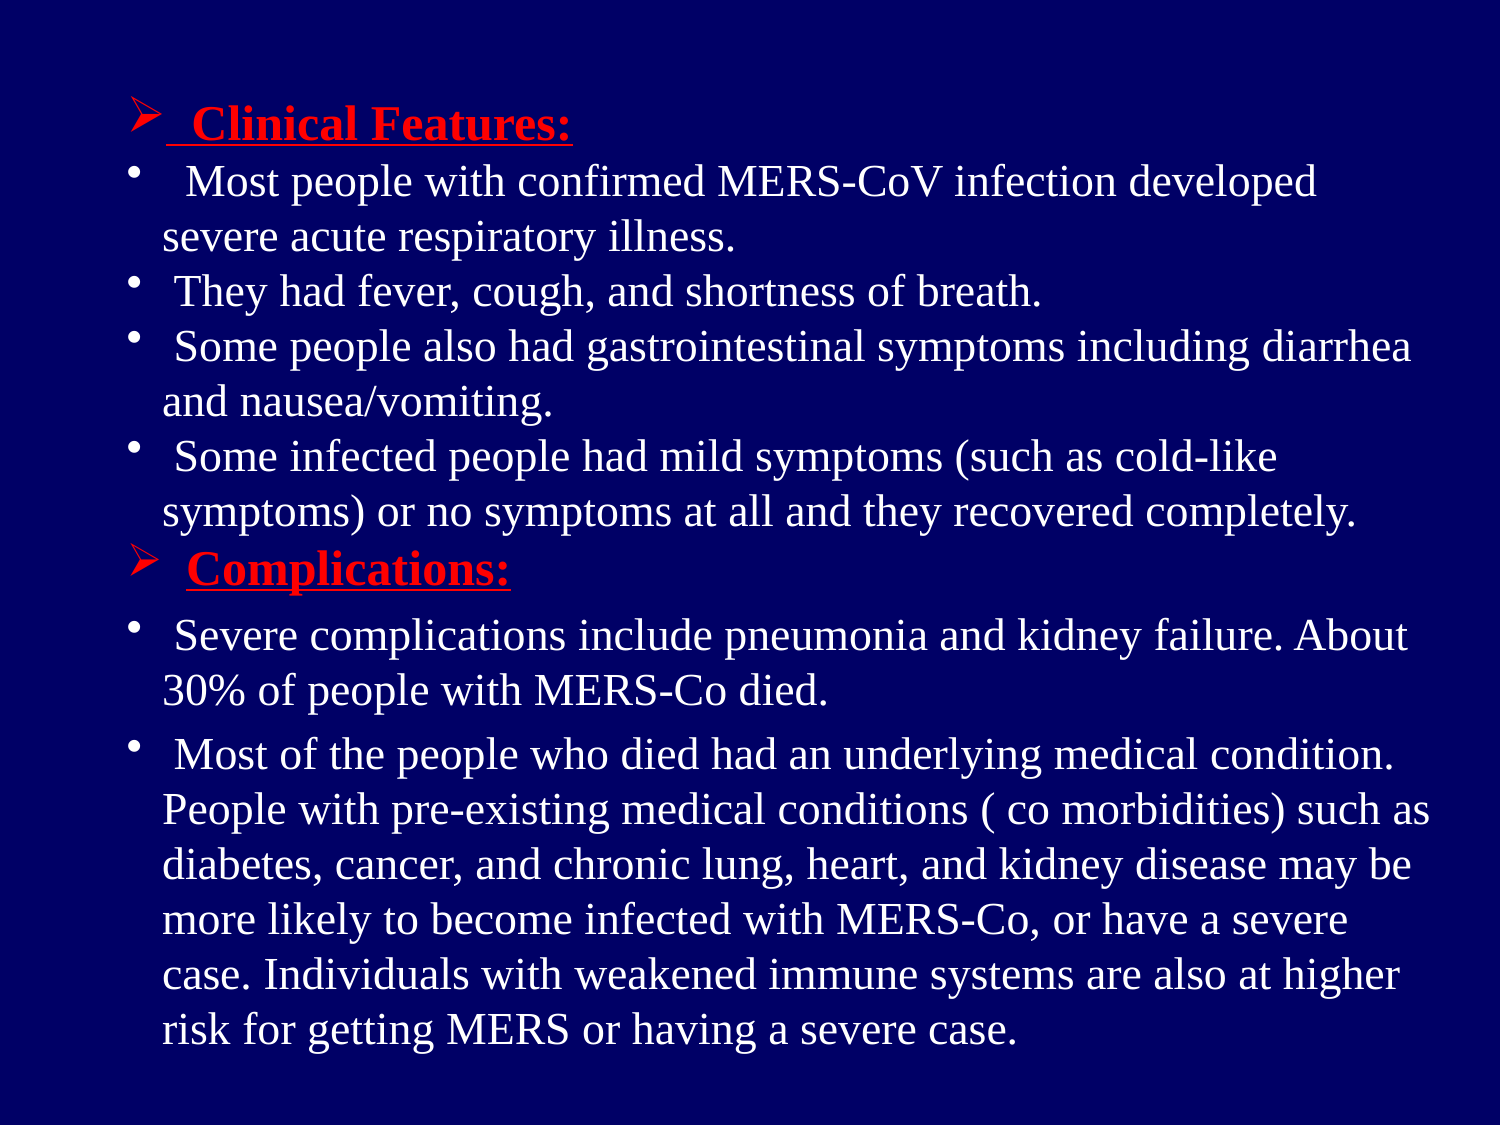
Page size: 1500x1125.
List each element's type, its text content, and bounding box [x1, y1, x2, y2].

text_box Clinical Features: Most people with confirmed MERS-CoV infection developed severe acute respiratory illness. They had fever, cough, and shortness of breath. Some people also had gastrointestinal symptoms including diarrhea and nausea/vomiting. Some infected people had mild symptoms (such as cold-like symptoms) or no symptoms at all and they recovered completely. Complications: Severe complications include pneumonia and kidney failure. About 30% of people with MERS-Co died. Most of the people who died had an underlying medical condition. People with pre-existing medical conditions ( co morbidities) such as diabetes, cancer, and chronic lung, heart, and kidney disease may be more likely to become infected with MERS-Co, or have a severe case. Individuals with weakened immune systems are also at higher risk for getting MERS or having a severe case. [111, 83, 1459, 1062]
